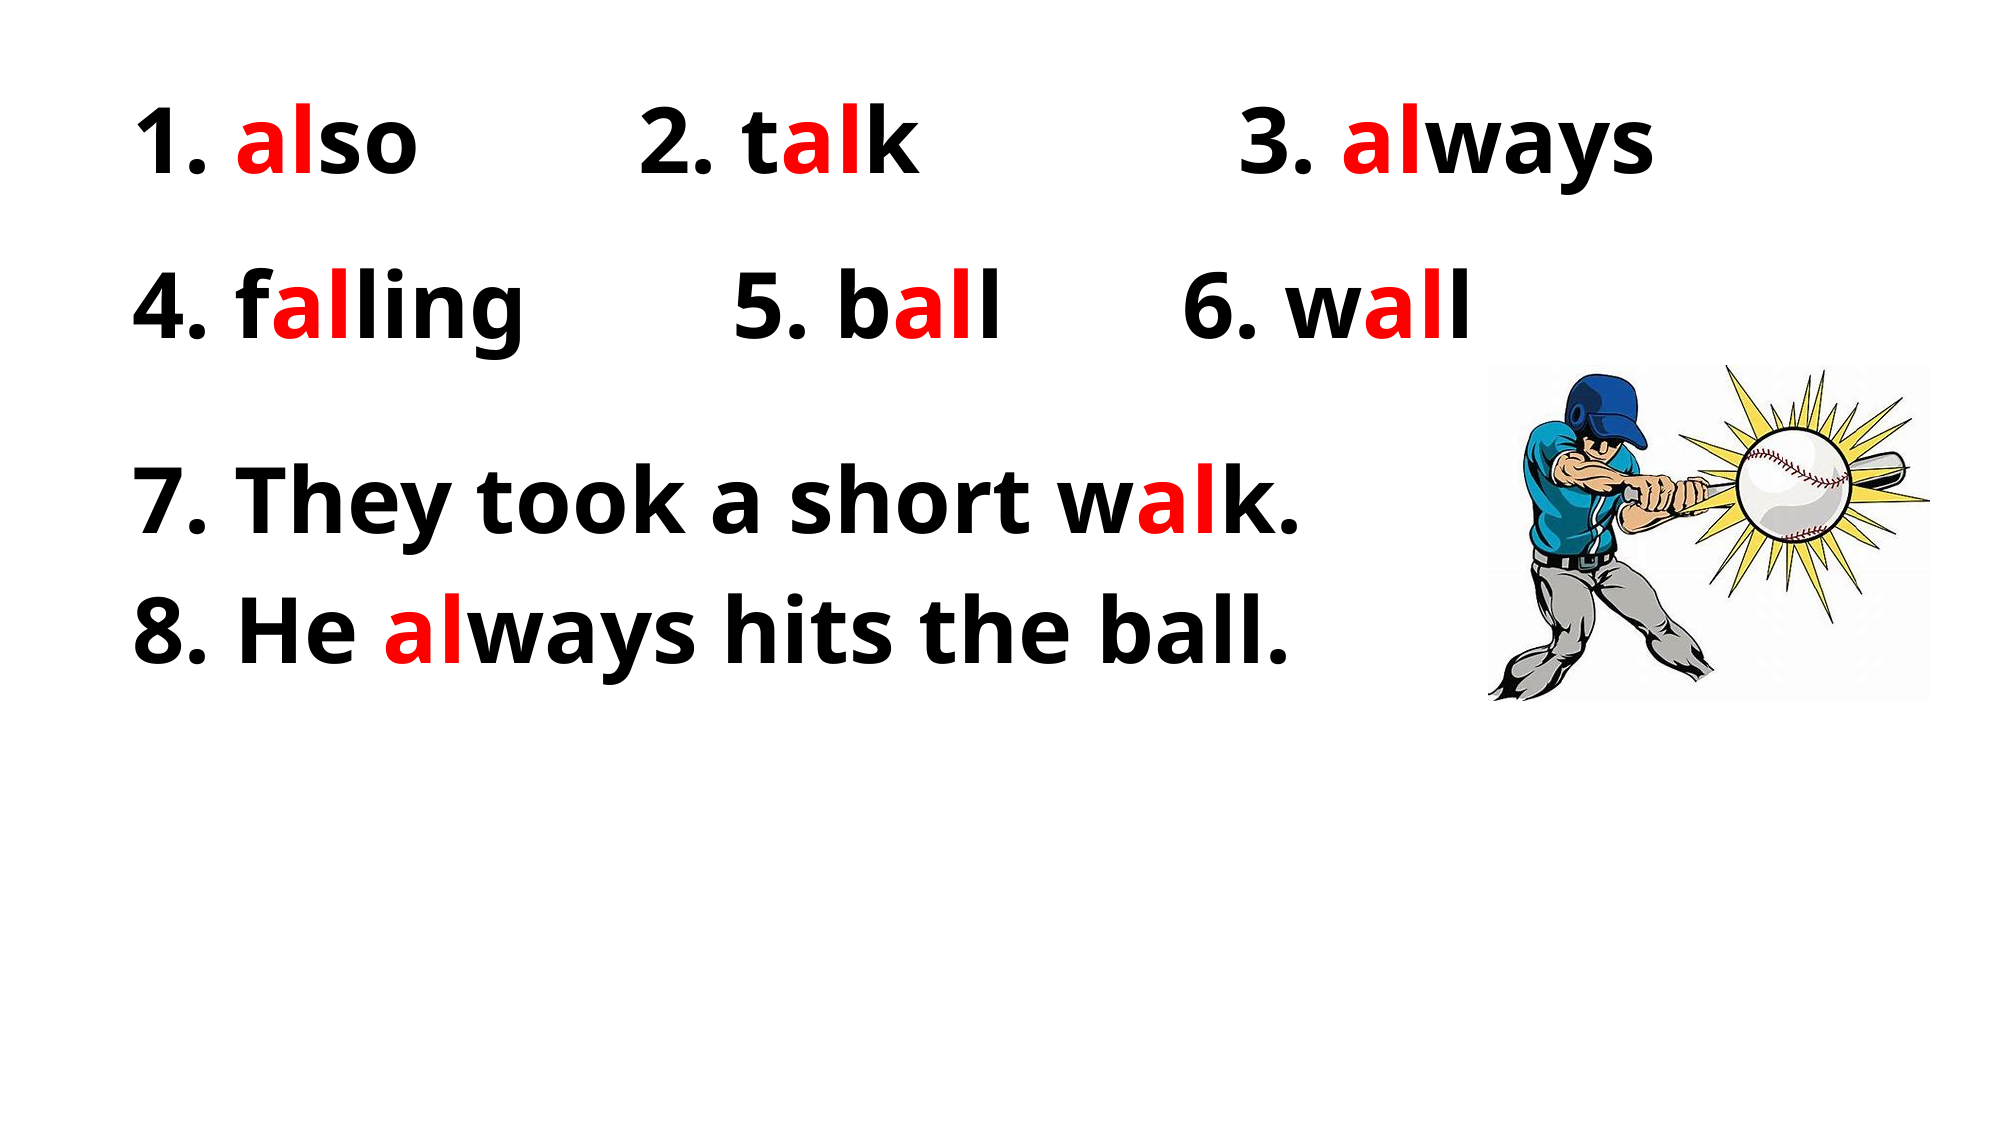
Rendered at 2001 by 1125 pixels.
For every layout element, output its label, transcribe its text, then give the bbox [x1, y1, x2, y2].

text_box also 2. talk 3. always 4. falling 5. ball 6. wall 7. They took a short walk. 8. He always hits the ball. [117, 19, 1955, 800]
picture [1488, 365, 1930, 701]
